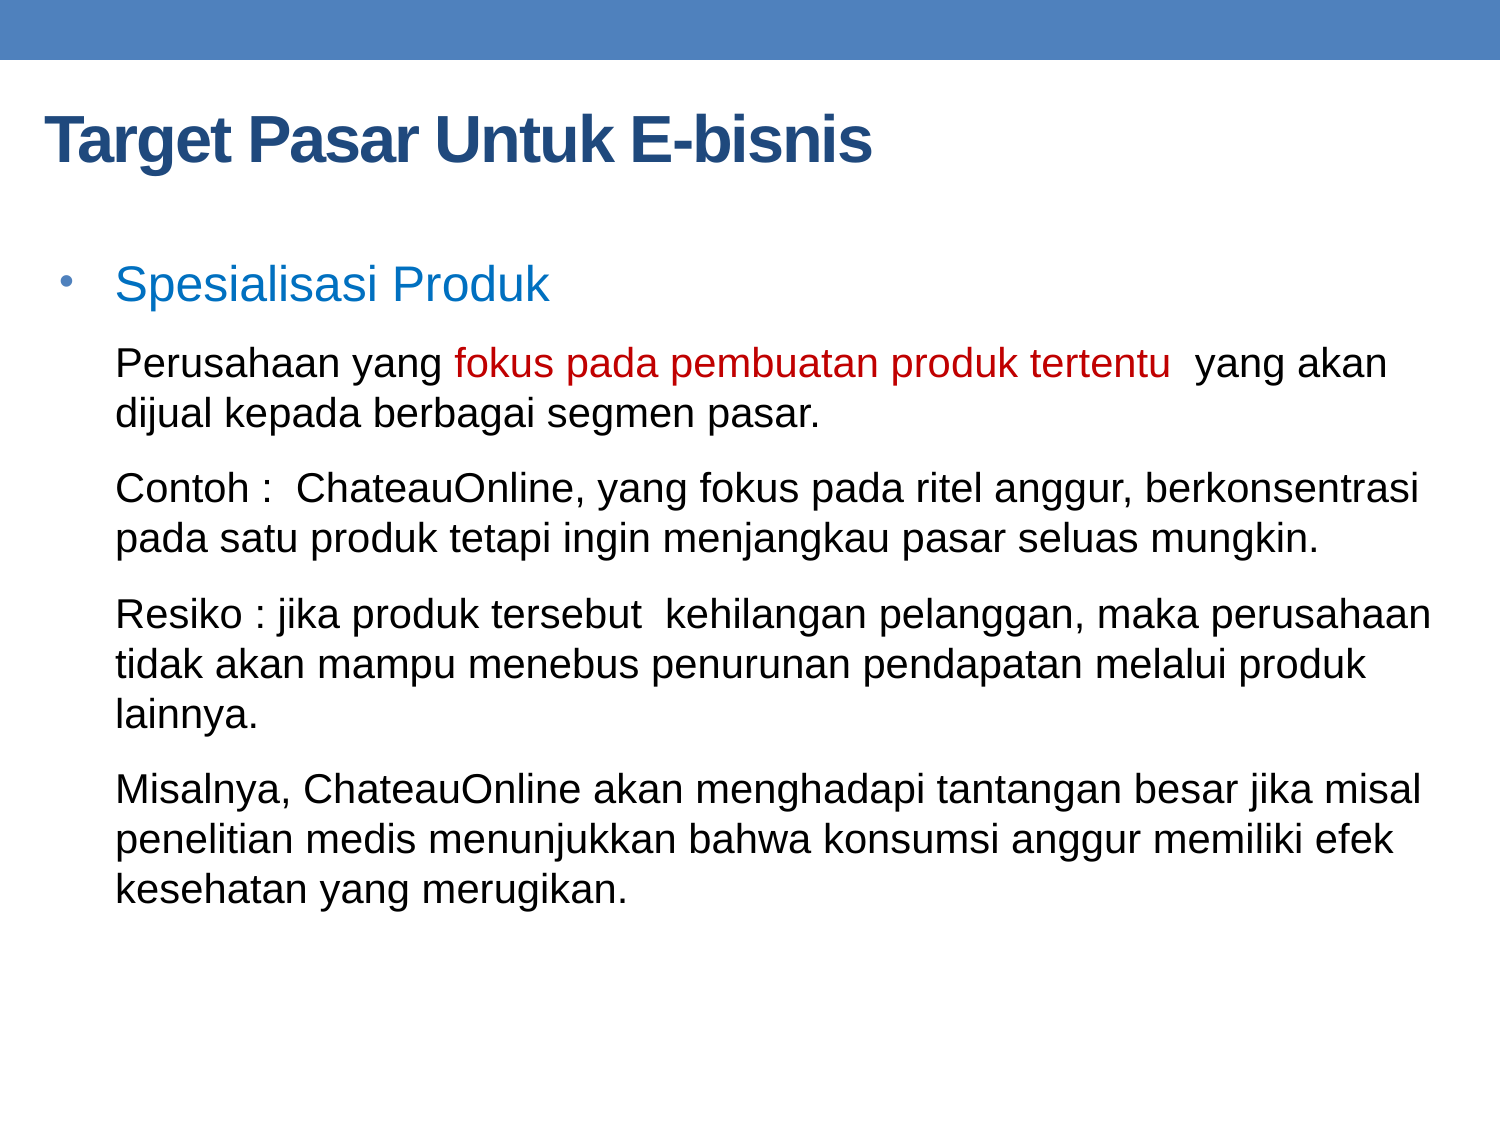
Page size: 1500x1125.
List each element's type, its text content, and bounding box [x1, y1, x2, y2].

title Target Pasar Untuk E-bisnis [29, 54, 1380, 218]
list Spesialisasi Produk Perusahaan yang fokus pada pembuatan produk tertentu yang akan dijual kepada berbagai segmen pasar. Contoh : ChateauOnline, yang fokus pada ritel anggur, berkonsentrasi pada satu produk tetapi ingin menjangkau pasar seluas mungkin. Resiko : jika produk tersebut kehilangan pelanggan, maka perusahaan tidak akan mampu menebus penurunan pendapatan melalui produk lainnya. Misalnya, ChateauOnline akan menghadapi tantangan besar jika misal penelitian medis menunjukkan bahwa konsumsi anggur memiliki efek kesehatan yang merugikan. [41, 243, 1483, 1125]
